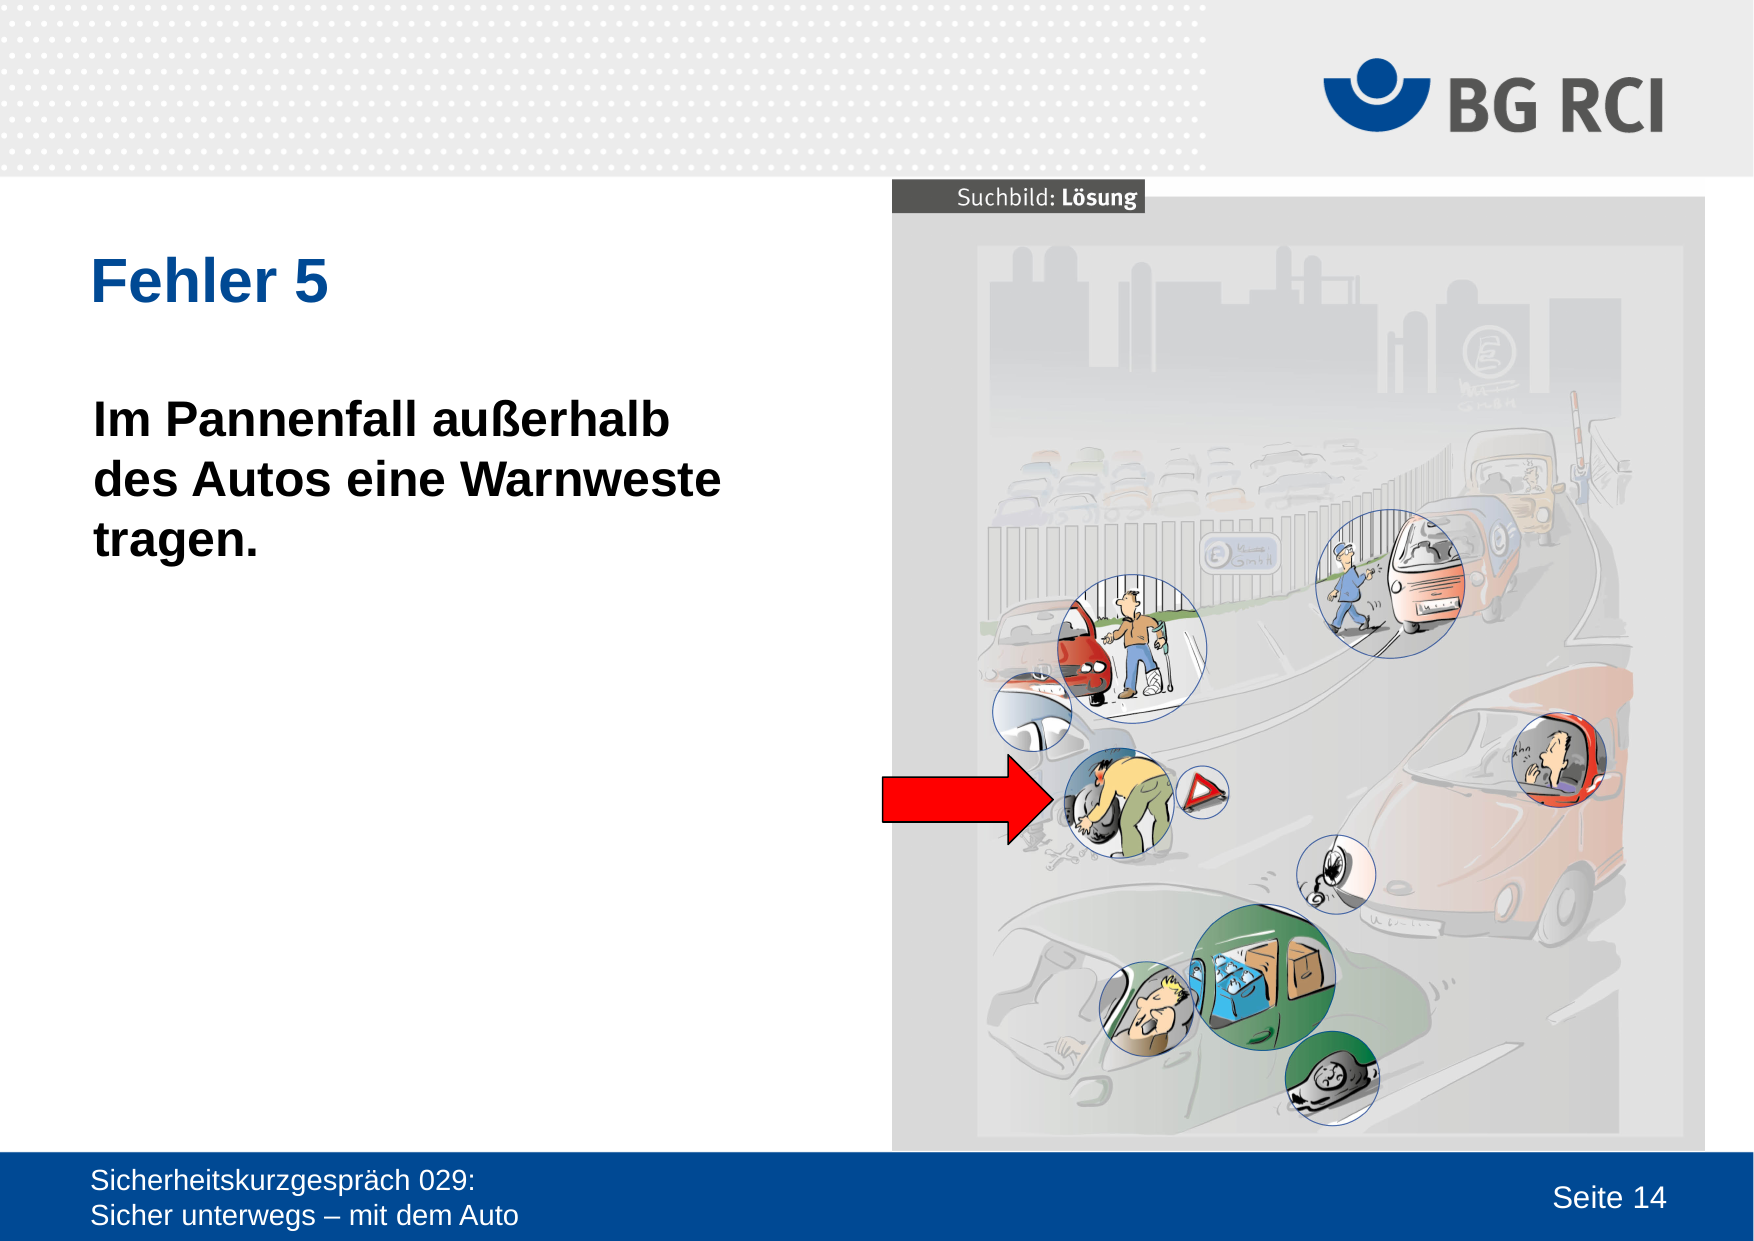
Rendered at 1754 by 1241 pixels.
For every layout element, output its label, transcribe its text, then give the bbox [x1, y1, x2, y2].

text_box Im Pannenfall außerhalb des Autos eine Warnweste tragen. [78, 378, 887, 574]
text_box [882, 777, 887, 822]
text_box Fehler 5 [90, 239, 887, 338]
picture [0, 0, 1754, 1241]
slide_number Seite 14 [1407, 1160, 1668, 1241]
